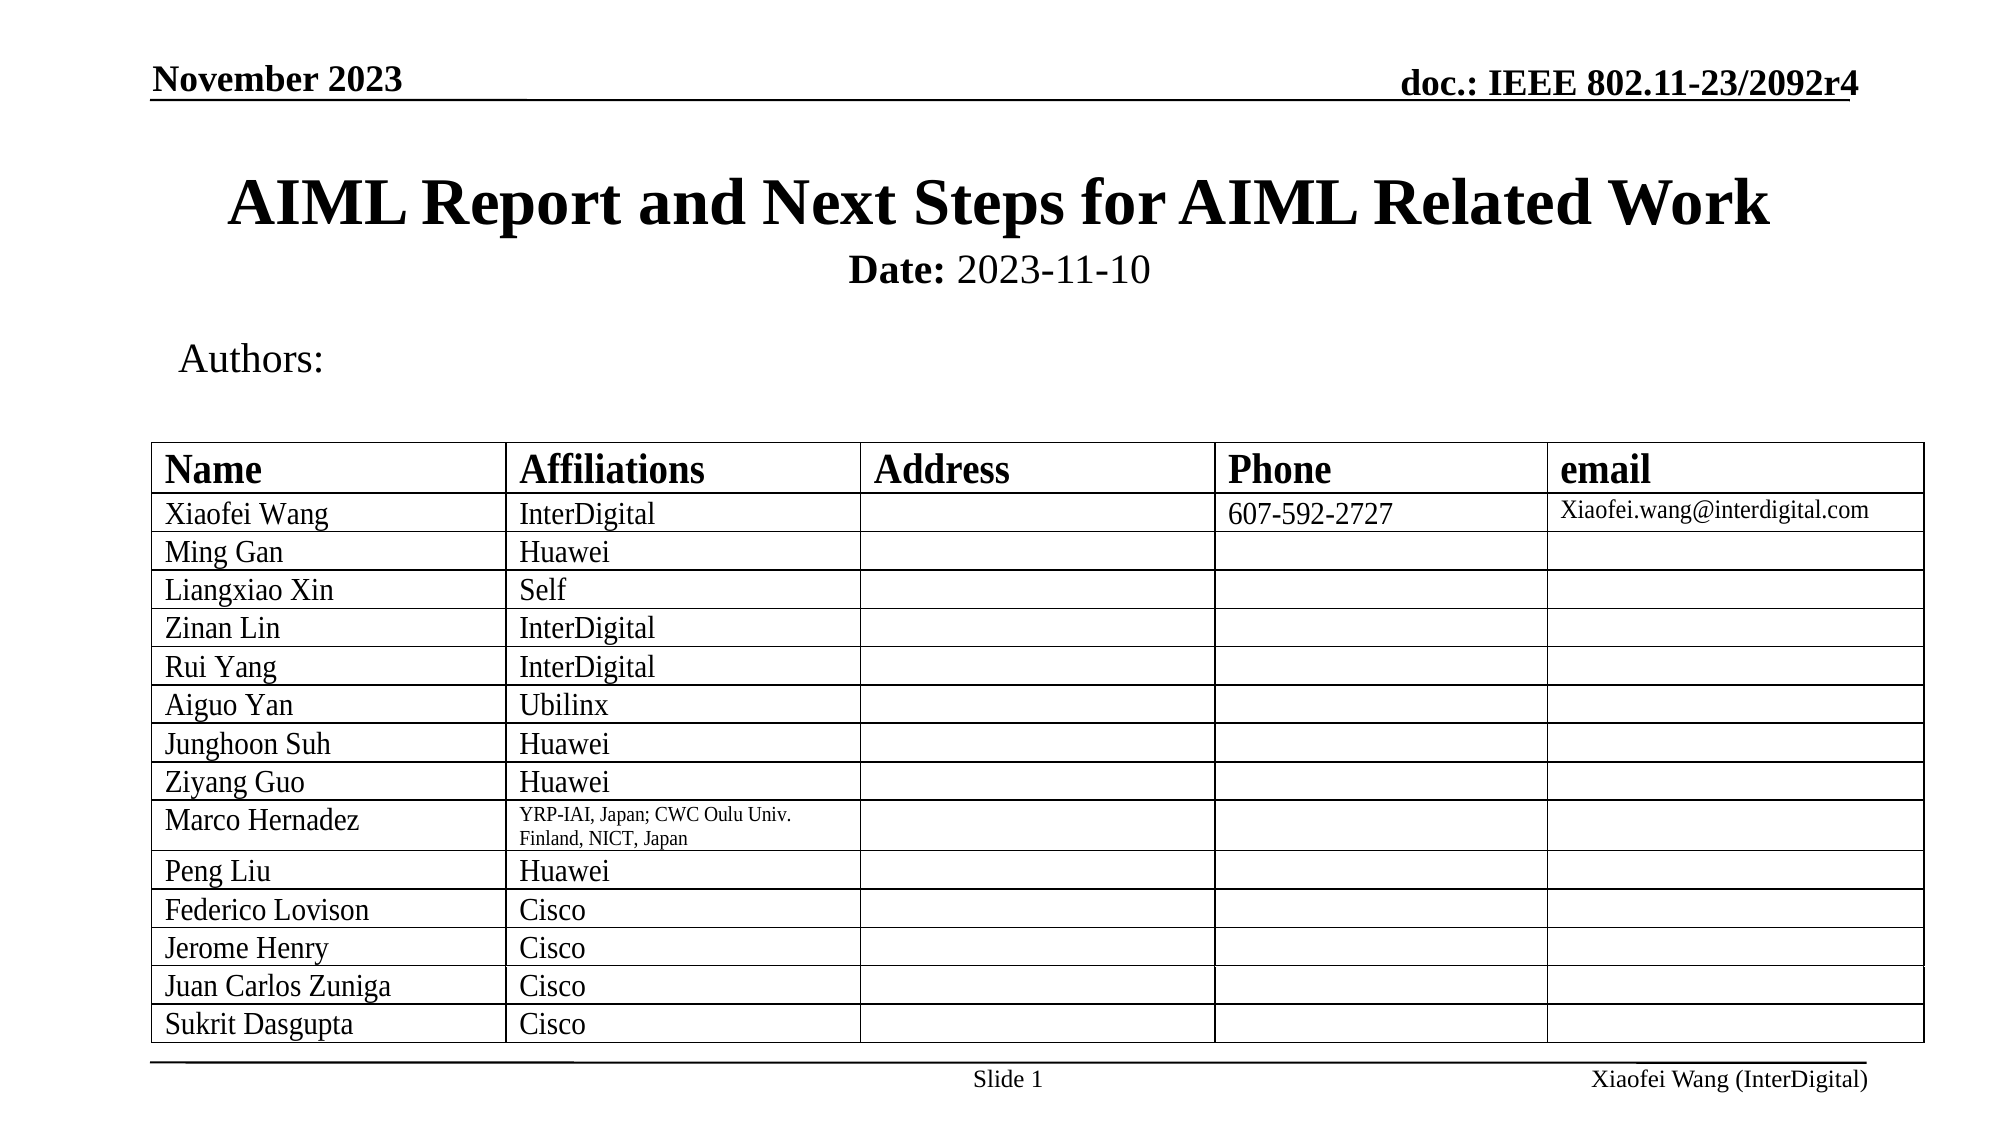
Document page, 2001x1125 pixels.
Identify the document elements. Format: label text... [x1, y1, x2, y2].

text_box Authors: [162, 323, 401, 387]
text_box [133, 441, 2000, 1125]
subtitle Date: 2023-11-10 [299, 234, 1701, 313]
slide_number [152, 54, 563, 100]
title AIML Report and Next Steps for AIML Related Work [149, 76, 1851, 319]
